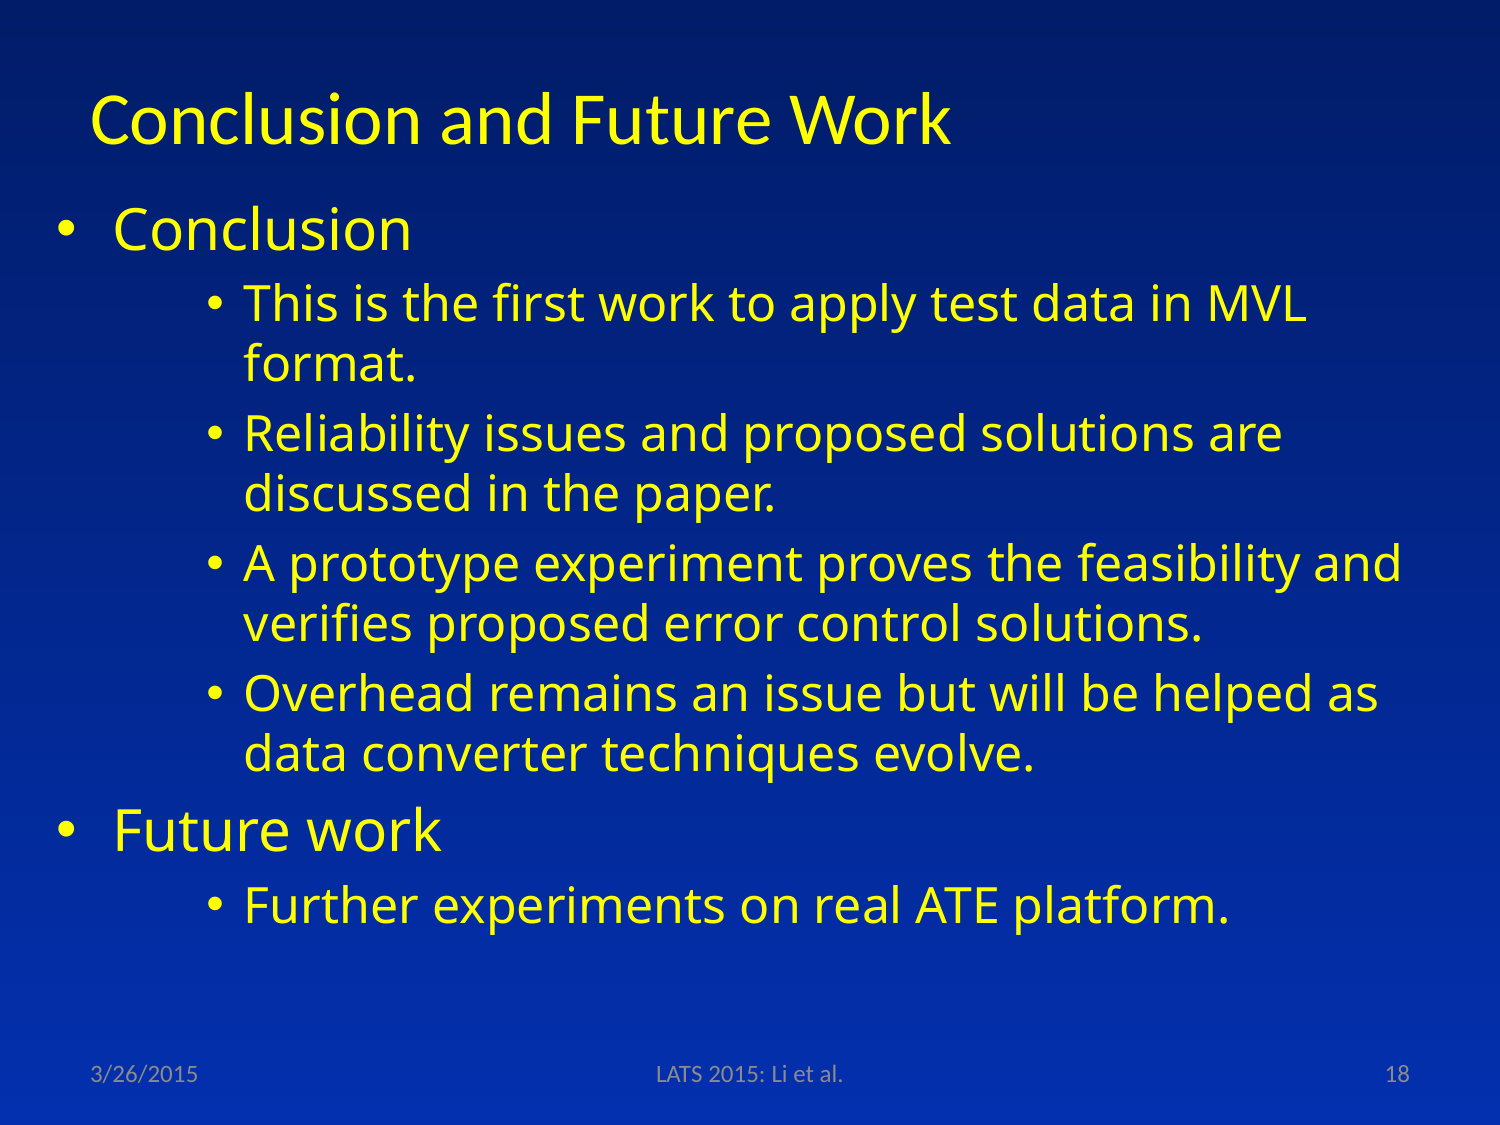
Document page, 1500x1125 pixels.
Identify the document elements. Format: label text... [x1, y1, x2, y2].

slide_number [75, 1042, 425, 1103]
slide_number 18 [1074, 1042, 1425, 1103]
text_box Conclusion and Future Work [74, 45, 1425, 185]
list Conclusion This is the first work to apply test data in MVL format. Reliability issues and proposed solutions are discussed in the paper. A prototype experiment proves the feasibility and verifies proposed error control solutions. Overhead remains an issue but will be helped as data converter techniques evolve. Future work Further experiments on real ATE platform. [41, 184, 1471, 1043]
footer LATS 2015: Li et al. [512, 1042, 988, 1103]
